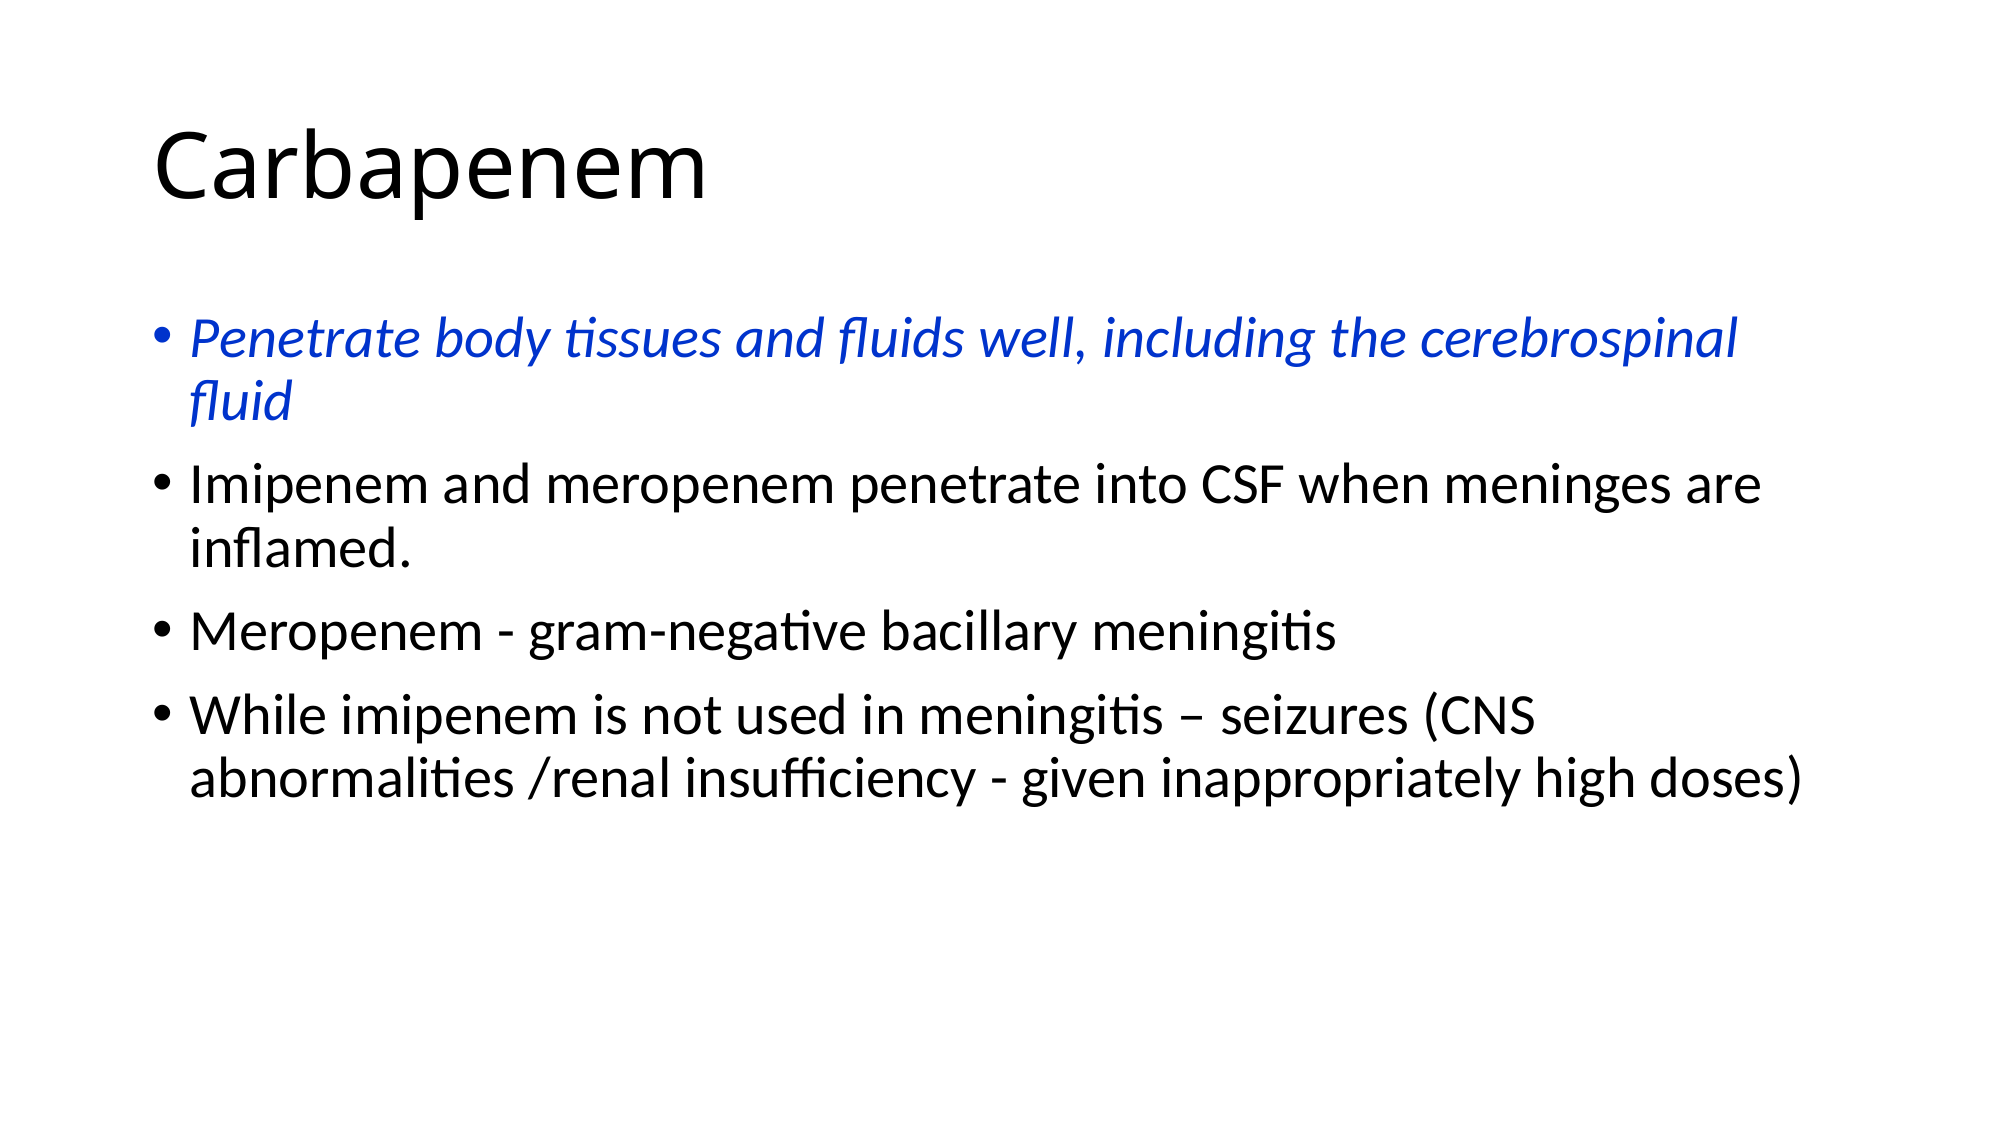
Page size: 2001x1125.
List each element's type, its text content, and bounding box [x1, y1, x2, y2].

list Penetrate body tissues and fluids well, including the cerebrospinal fluid Imipenem and meropenem penetrate into CSF when meninges are inflamed. Meropenem - gram-negative bacillary meningitis While imipenem is not used in meningitis – seizures (CNS abnormalities /renal insufficiency - given inappropriately high doses) [137, 299, 1863, 1014]
title Carbapenem [137, 59, 1863, 278]
